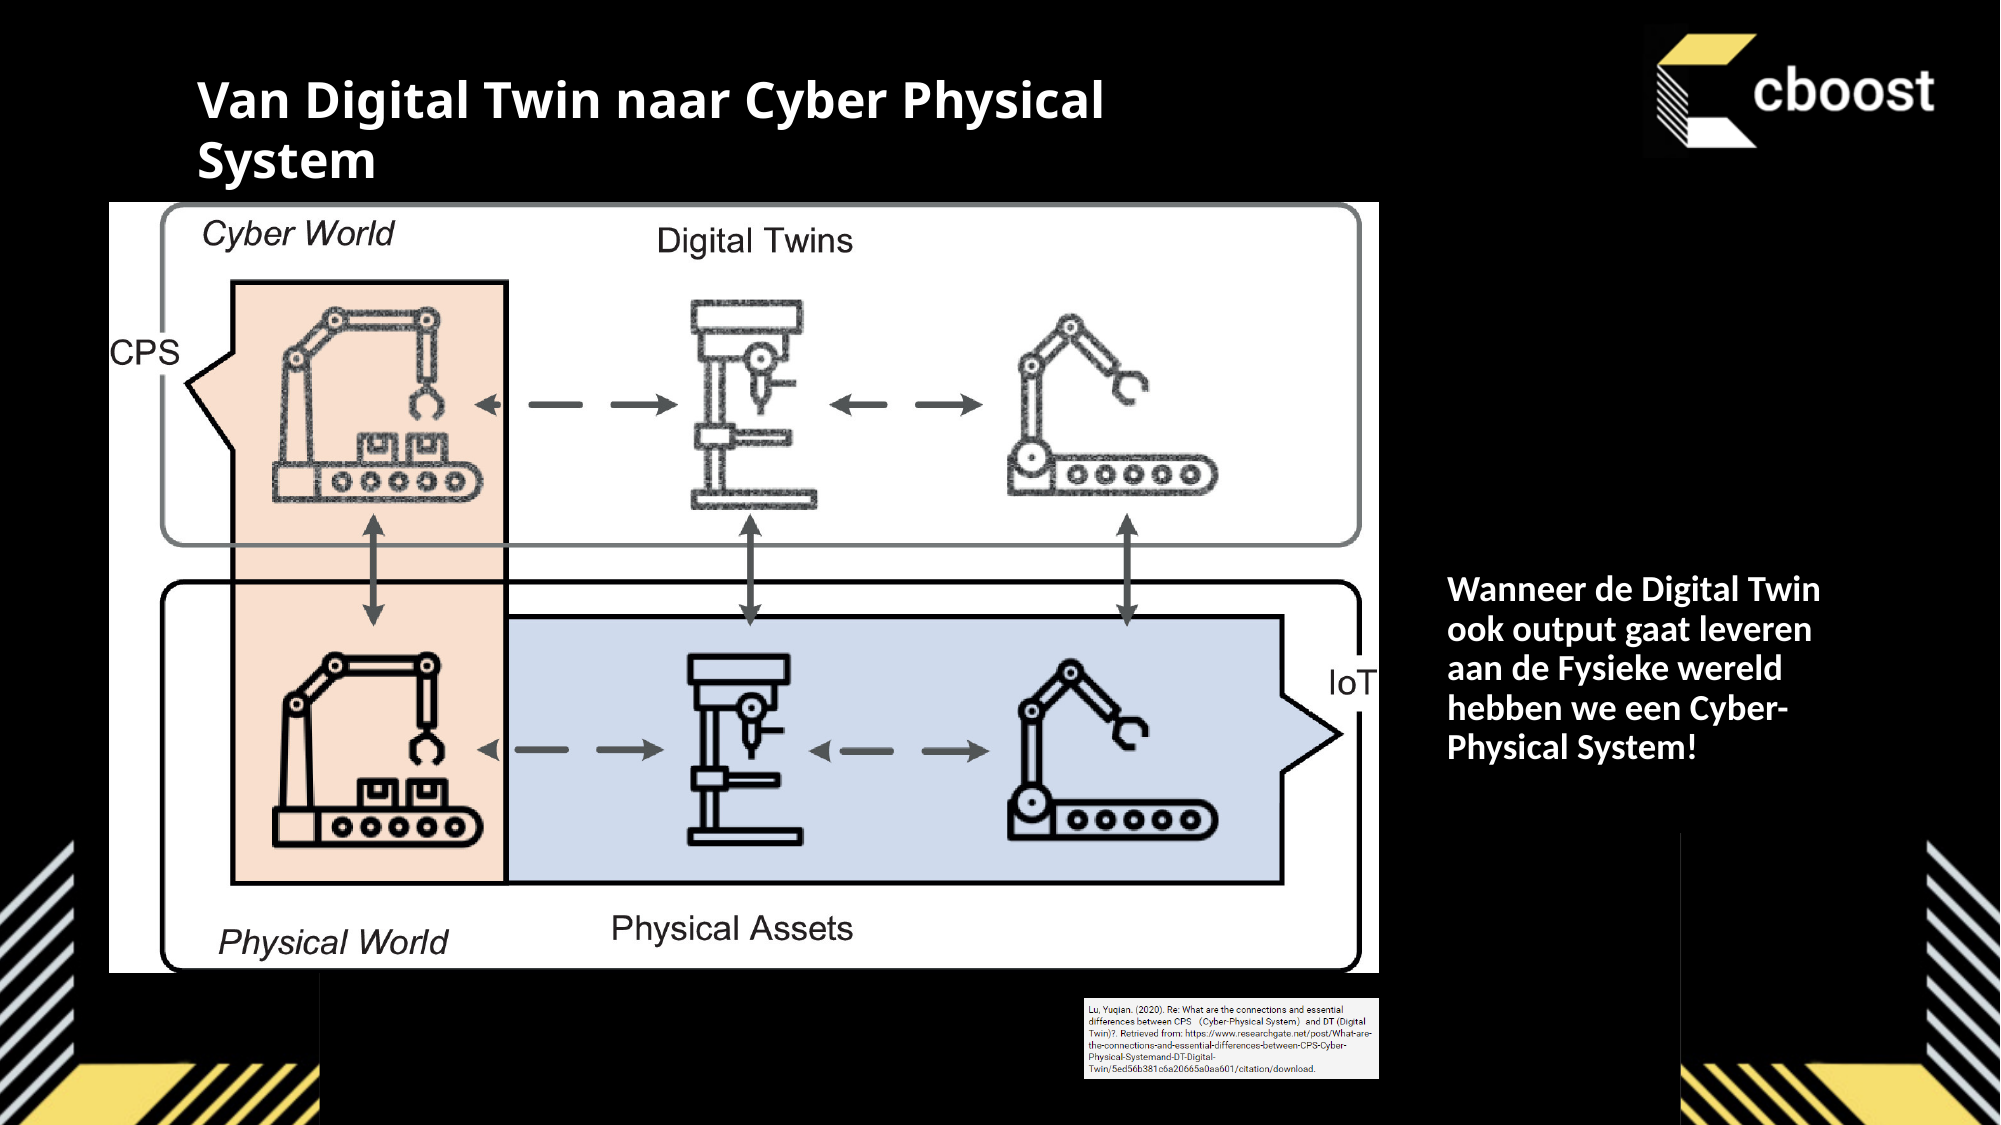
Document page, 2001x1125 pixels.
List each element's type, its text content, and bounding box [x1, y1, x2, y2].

picture [0, 202, 1379, 1125]
picture [1084, 998, 1379, 1079]
text_box Van Digital Twin naar Cyber Physical System [182, 61, 1311, 197]
picture [1681, 833, 2000, 1125]
list Wanneer de Digital Twin ook output gaat leveren aan de Fysieke wereld hebben we een Cyber-Physical System! [1432, 562, 1891, 779]
picture [1637, 22, 1955, 158]
